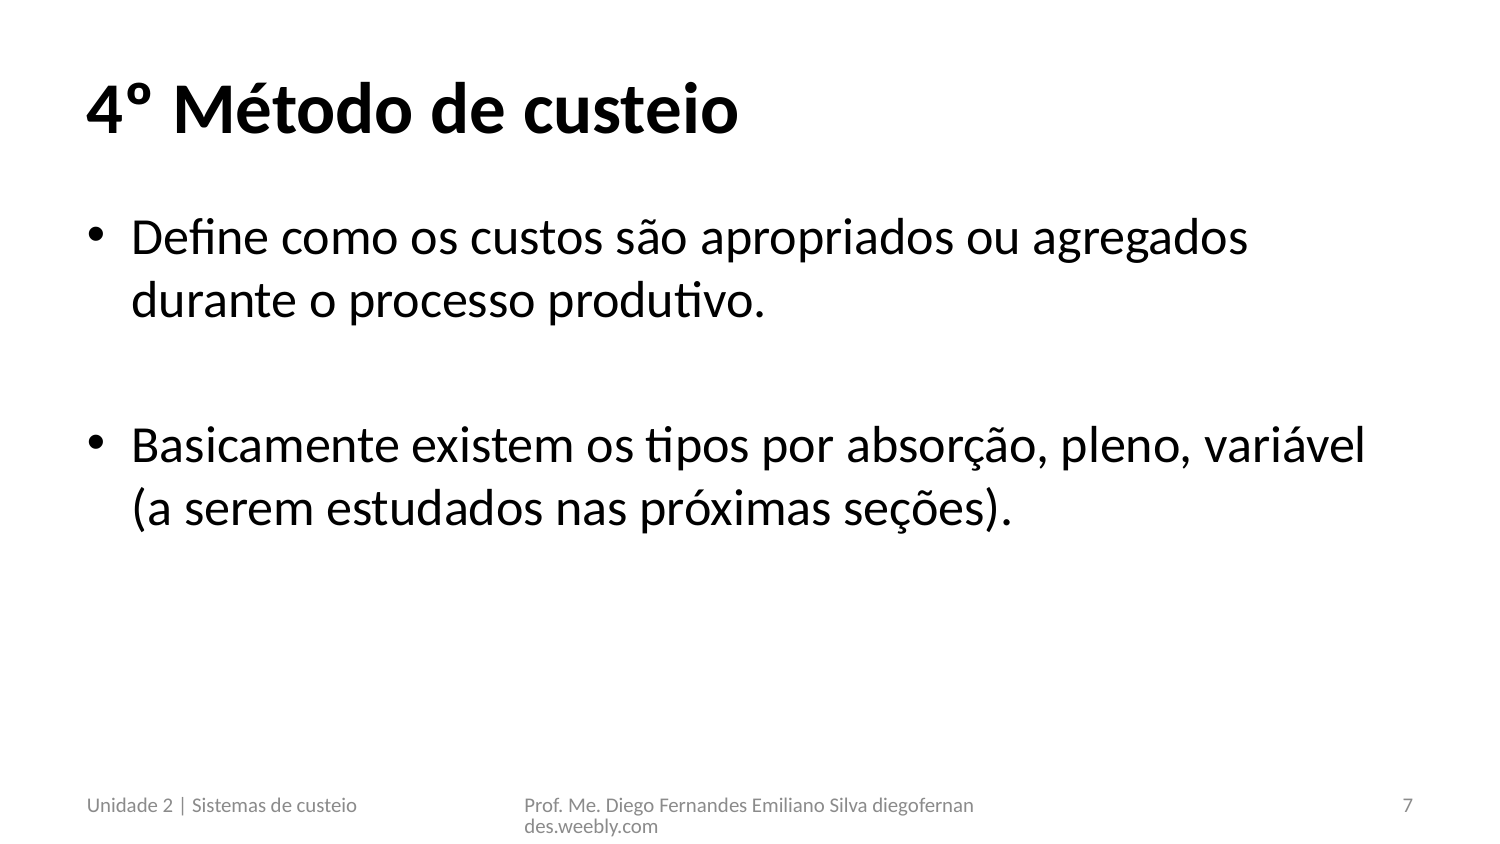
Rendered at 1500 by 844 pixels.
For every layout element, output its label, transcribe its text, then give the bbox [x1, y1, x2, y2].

slide_number 7 [1074, 782, 1425, 827]
list Define como os custos são apropriados ou agregados durante o processo produtivo. Basicamente existem os tipos por absorção, pleno, variável (a serem estudados nas próximas seções). [75, 196, 1425, 754]
title 4º Método de custeio [75, 33, 1425, 175]
footer Prof. Me. Diego Fernandes Emiliano Silva diegofernandes.weebly.com [512, 782, 988, 827]
slide_number Unidade 2 | Sistemas de custeio [75, 782, 425, 827]
